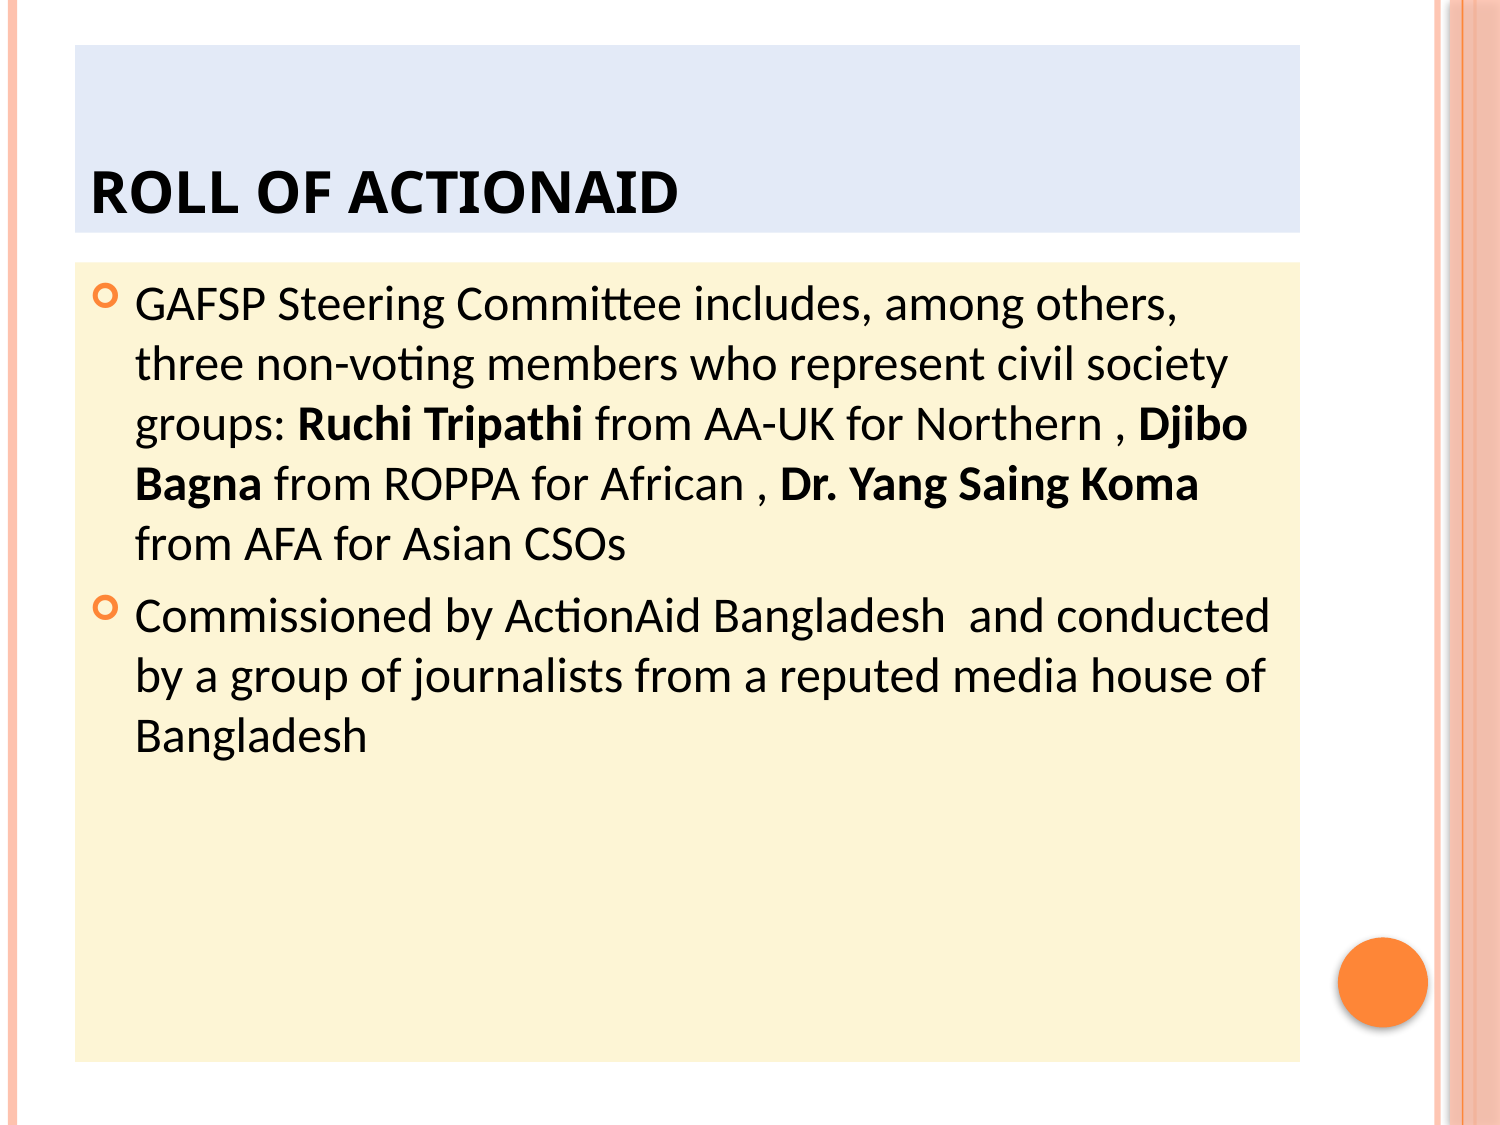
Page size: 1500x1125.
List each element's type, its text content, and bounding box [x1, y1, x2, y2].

title Roll of Actionaid [75, 45, 1300, 233]
list GAFSP Steering Committee includes, among others, three non-voting members who represent civil society groups: Ruchi Tripathi from AA-UK for Northern , Djibo Bagna from ROPPA for African , Dr. Yang Saing Koma from AFA for Asian CSOs Commissioned by ActionAid Bangladesh and conducted by a group of journalists from a reputed media house of Bangladesh [75, 262, 1300, 1062]
